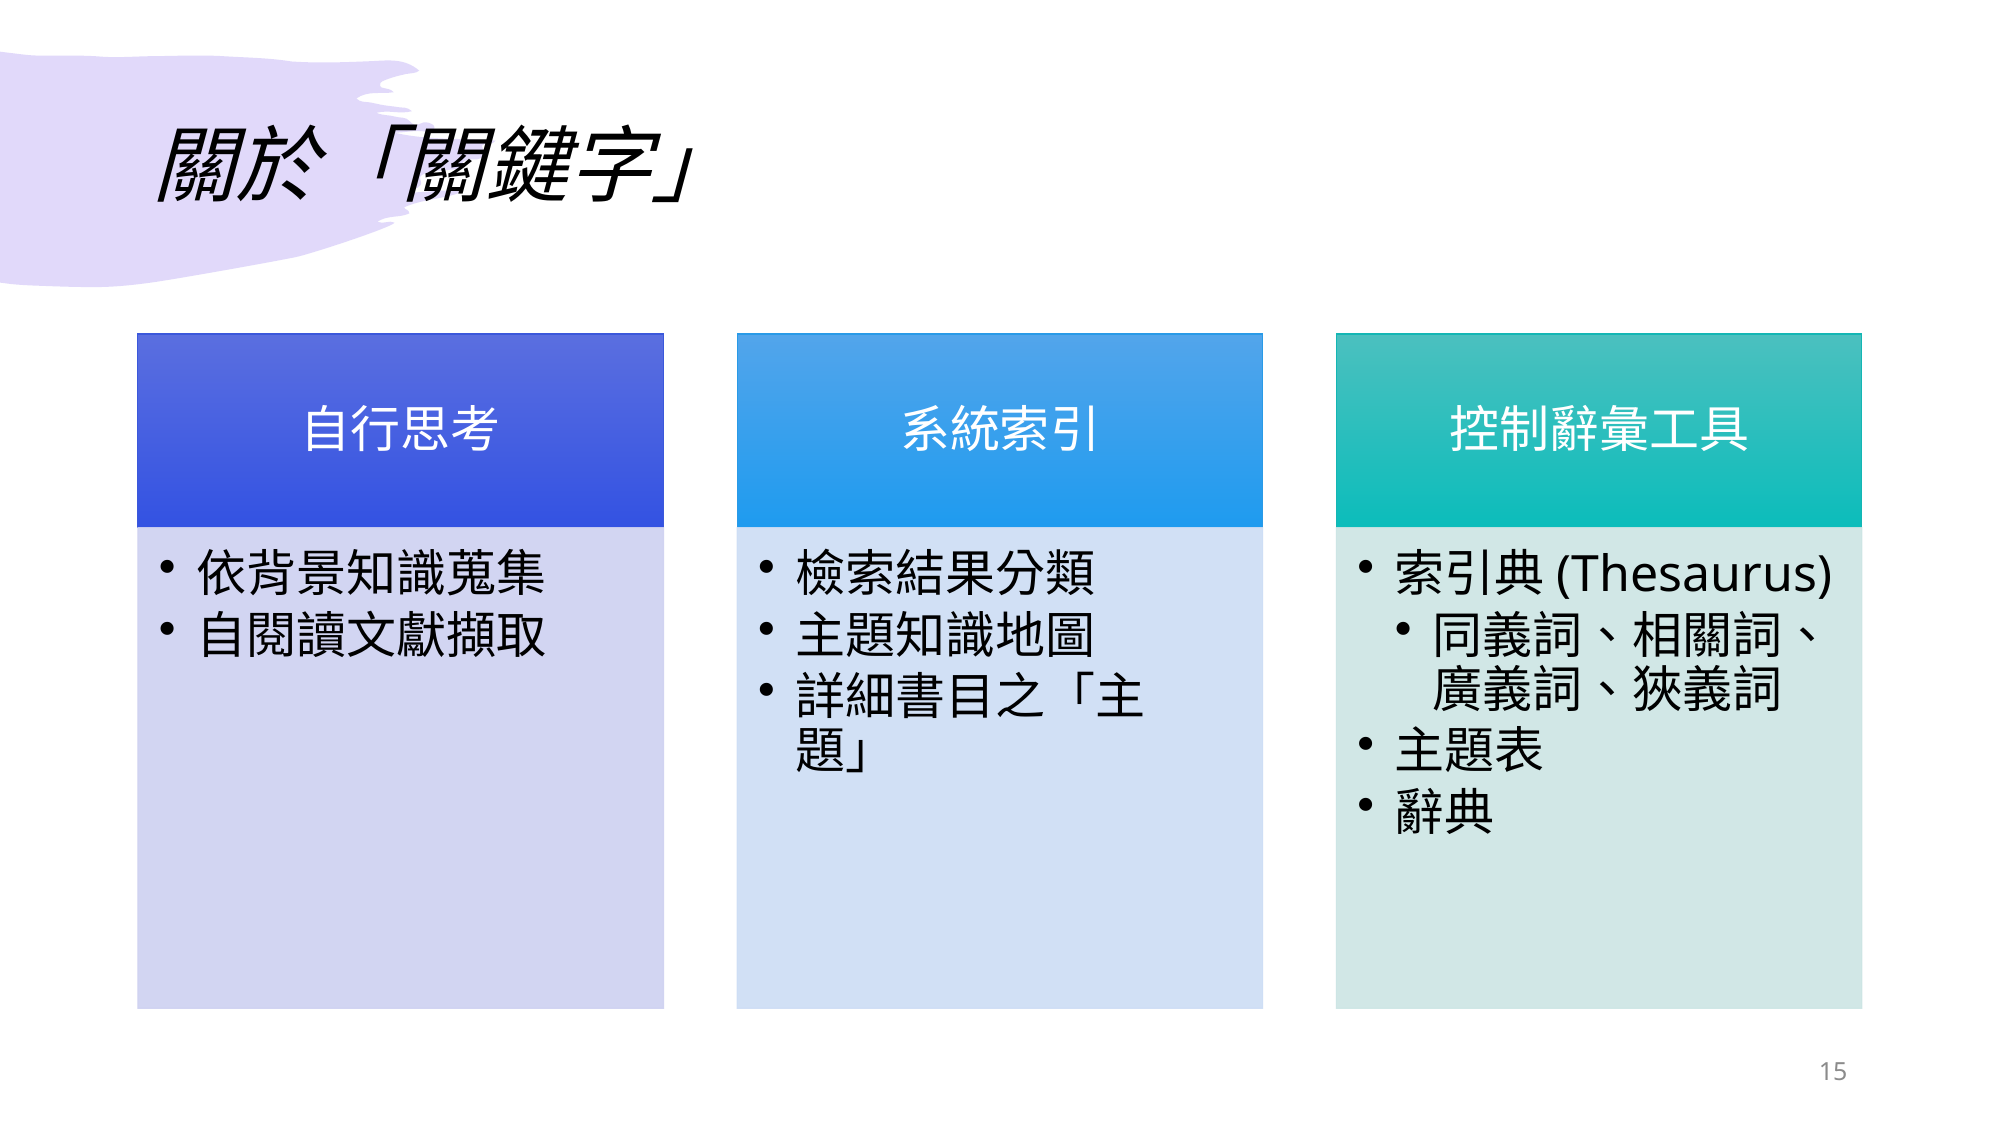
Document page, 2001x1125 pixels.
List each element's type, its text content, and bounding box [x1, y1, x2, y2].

title 關於「關鍵字」 [137, 59, 1863, 278]
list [137, 329, 1863, 1013]
slide_number 15 [1412, 1042, 1863, 1103]
